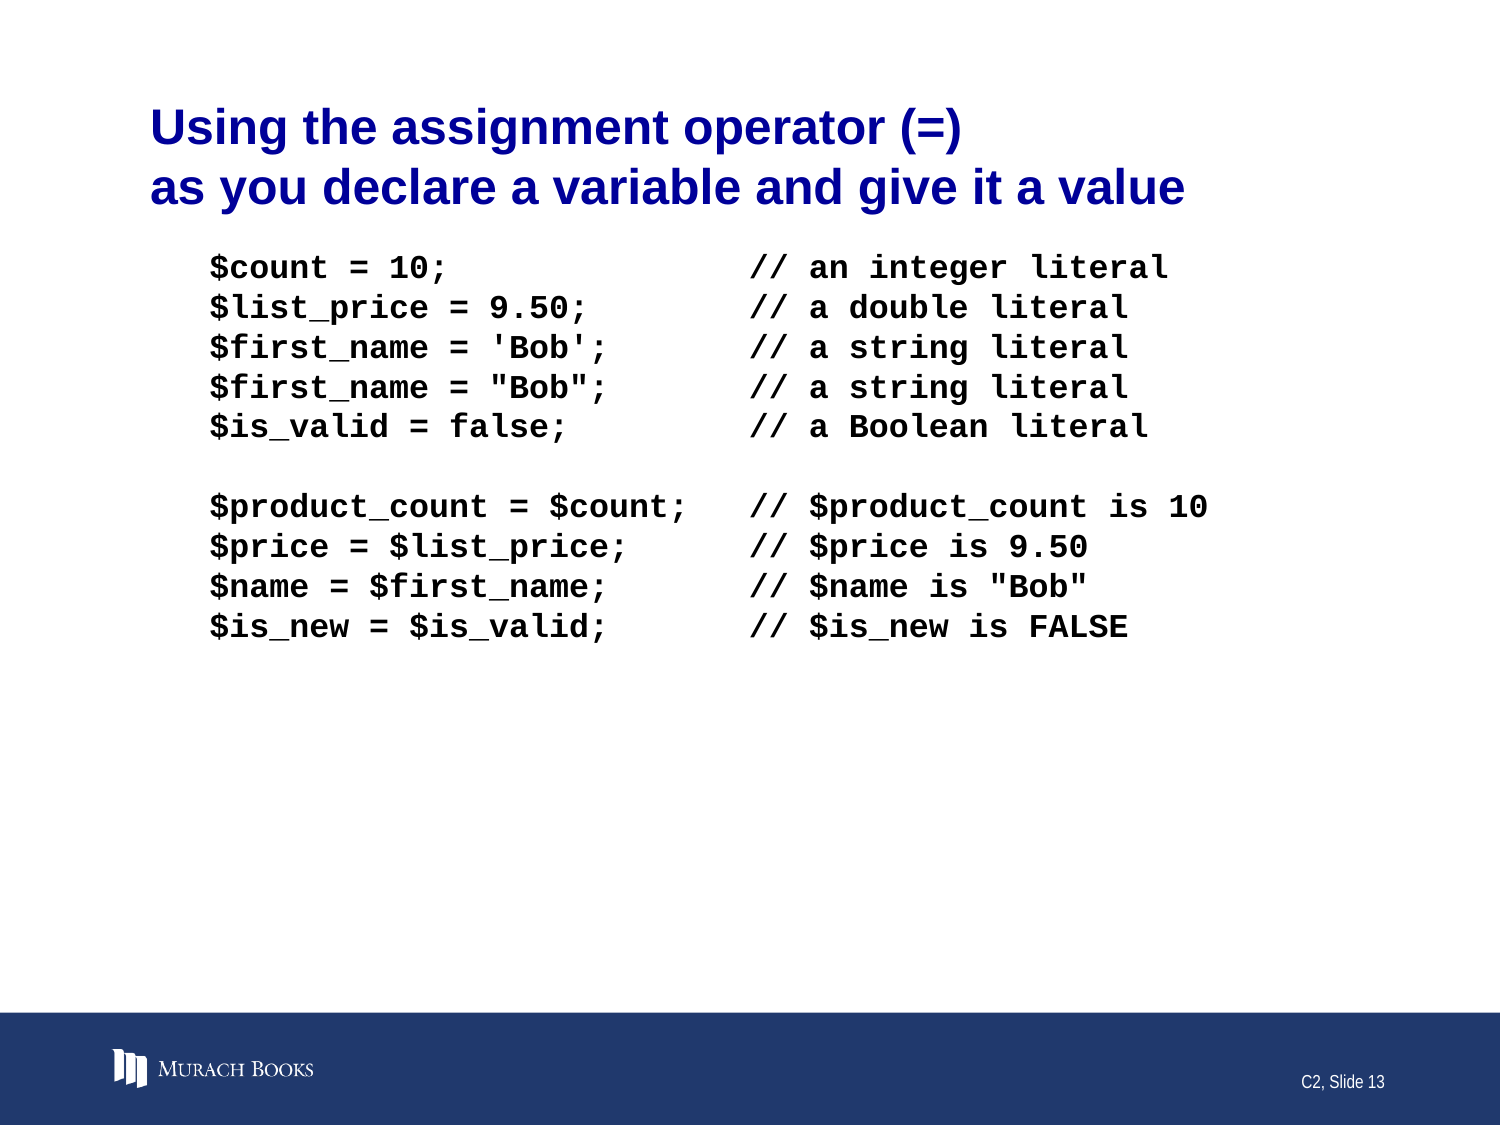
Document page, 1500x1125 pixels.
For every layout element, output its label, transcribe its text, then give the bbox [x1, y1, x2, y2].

list $count = 10; // an integer literal $list_price = 9.50; // a double literal $first_name = 'Bob'; // a string literal $first_name = "Bob"; // a string literal $is_valid = false; // a Boolean literal $product_count = $count; // $product_count is 10 $price = $list_price; // $price is 9.50 $name = $first_name; // $name is "Bob" $is_new = $is_valid; // $is_new is FALSE [137, 237, 1350, 975]
slide_number C2, Slide 13 [1087, 1025, 1400, 1100]
title Using the assignment operator (=) as you declare a variable and give it a value [150, 93, 1350, 237]
footer [12, 1025, 463, 1100]
